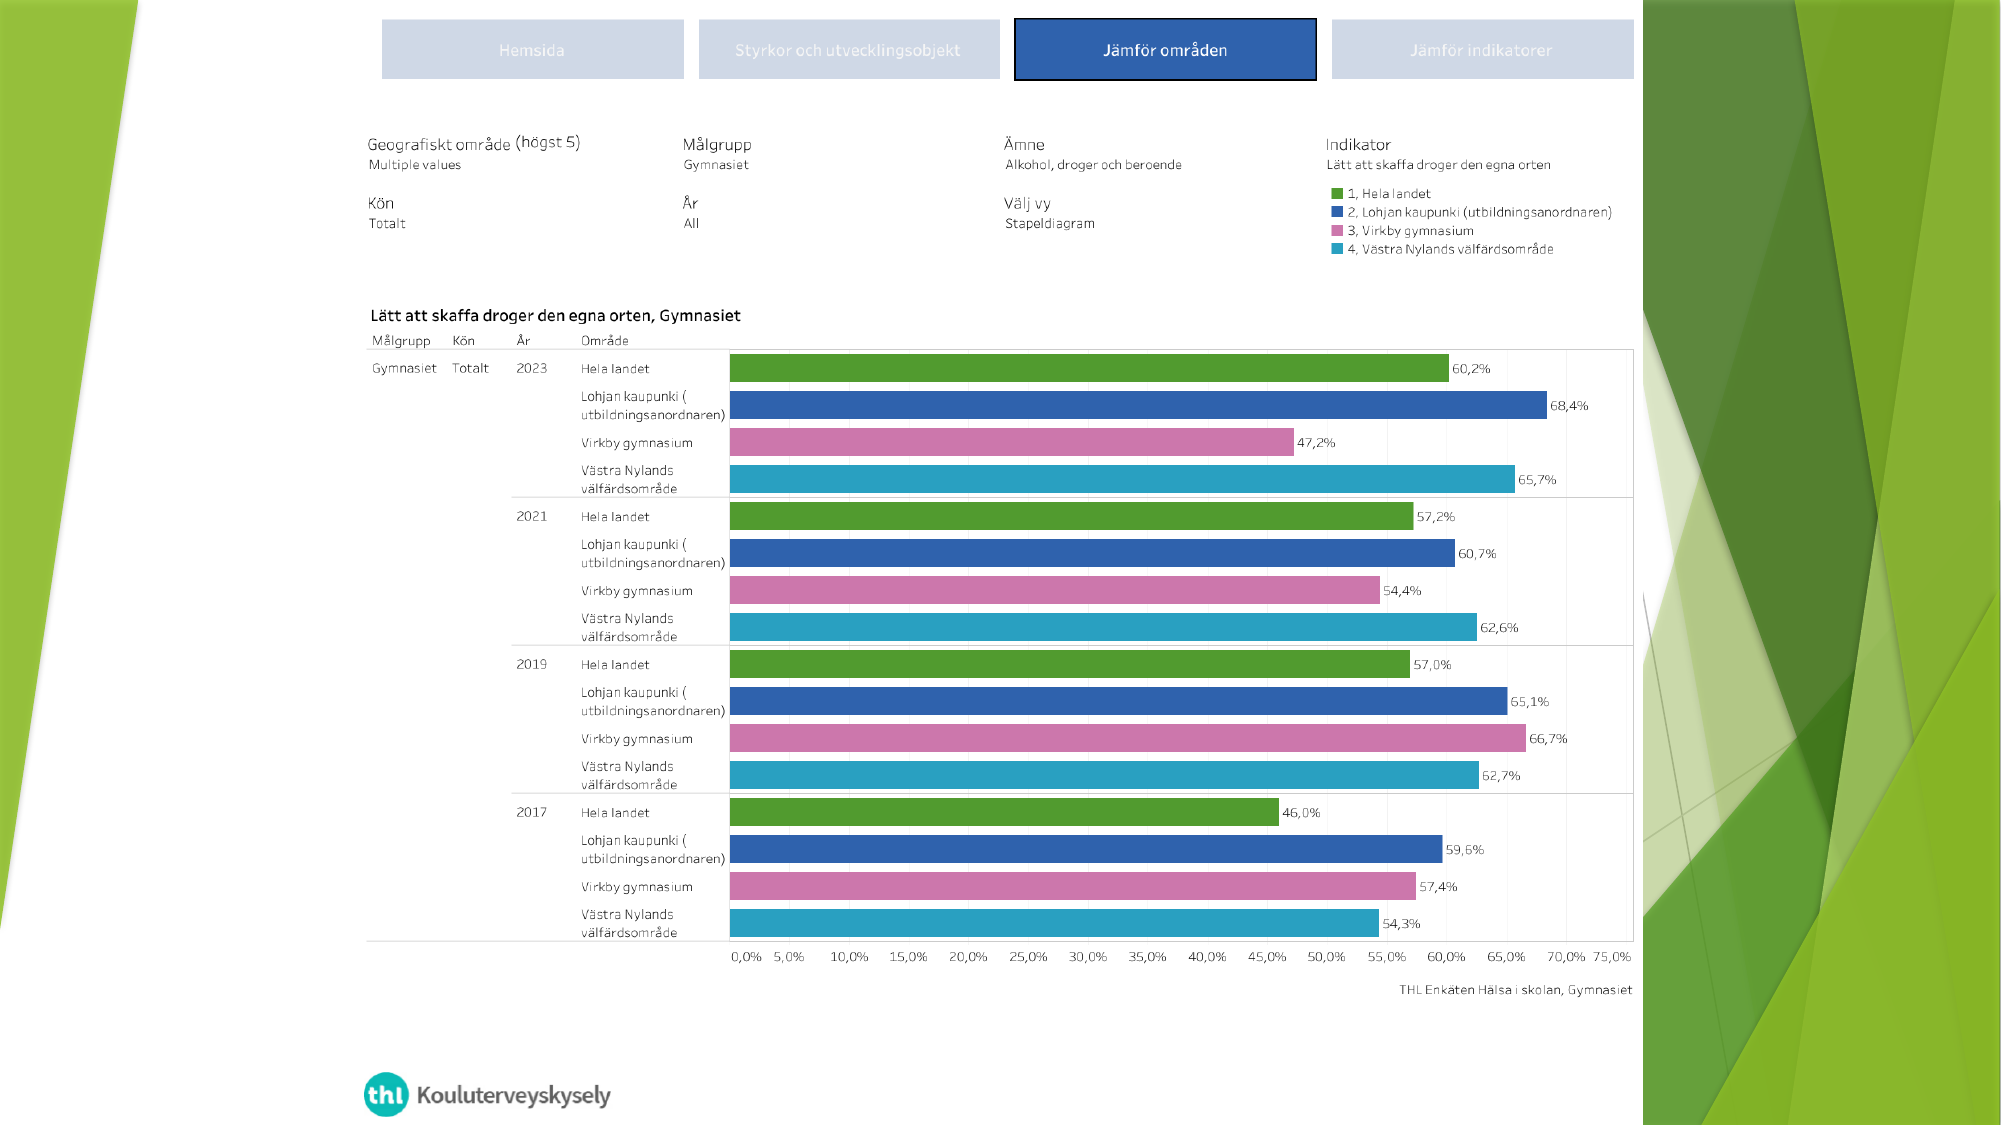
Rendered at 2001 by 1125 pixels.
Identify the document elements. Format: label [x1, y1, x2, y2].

picture [356, 0, 1644, 1125]
